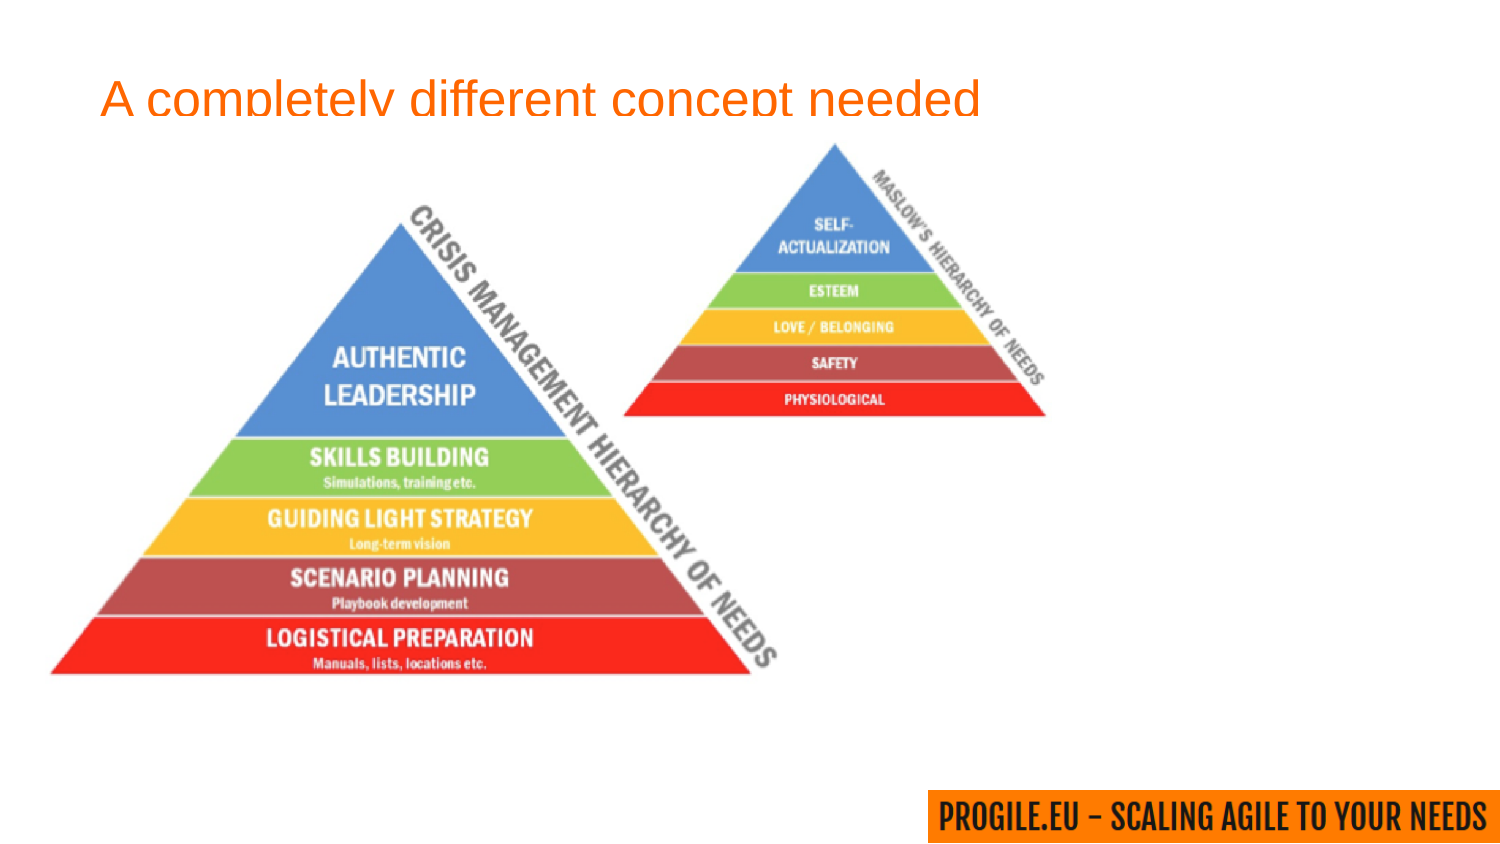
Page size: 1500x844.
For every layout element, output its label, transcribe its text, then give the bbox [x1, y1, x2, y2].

title A completely different concept needed [99, 63, 1400, 139]
picture [0, 116, 1120, 696]
picture [927, 790, 1500, 844]
